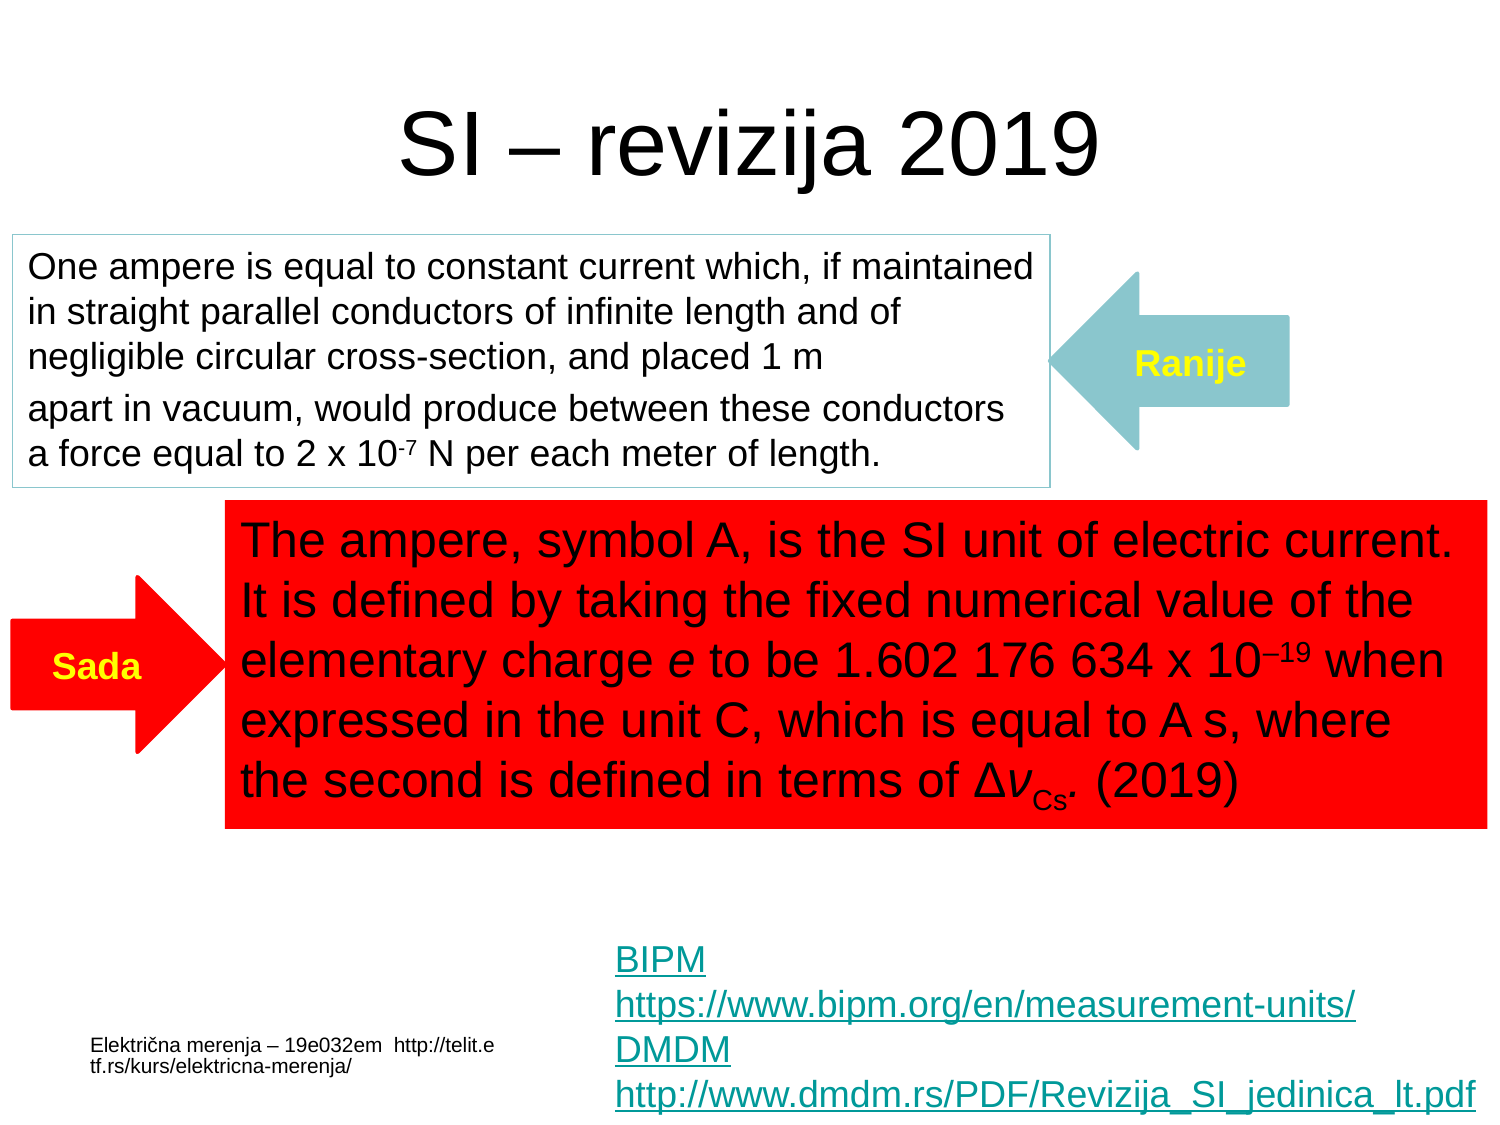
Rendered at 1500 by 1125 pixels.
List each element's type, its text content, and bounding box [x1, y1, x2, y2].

list One ampere is equal to constant current which, if maintained in straight parallel conductors of infinite length and of negligible circular cross-section, and placed 1 m apart in vacuum, would produce between these conductors a force equal to 2 x 10-7 N per each meter of length. [12, 234, 1051, 488]
title SI – revizija 2019 [74, 44, 1426, 233]
text_box Ranije [1047, 271, 1290, 451]
text_box Sada [10, 575, 227, 754]
text_box BIPM https://www.bipm.org/en/measurement-units/ DMDM http://www.dmdm.rs/PDF/Revizija_SI_jedinica_lt.pdf [599, 928, 1500, 1123]
footer Električna merenja – 19e032em http://telit.etf.rs/kurs/elektricna-merenja/ [74, 1024, 513, 1103]
text_box The ampere, symbol A, is the SI unit of electric current. It is defined by taking the fixed numerical value of the elementary charge e to be 1.602 176 634 x 10–19 when expressed in the unit C, which is equal to A s, where the second is defined in terms of ΔνCs. (2019) [224, 500, 1488, 829]
